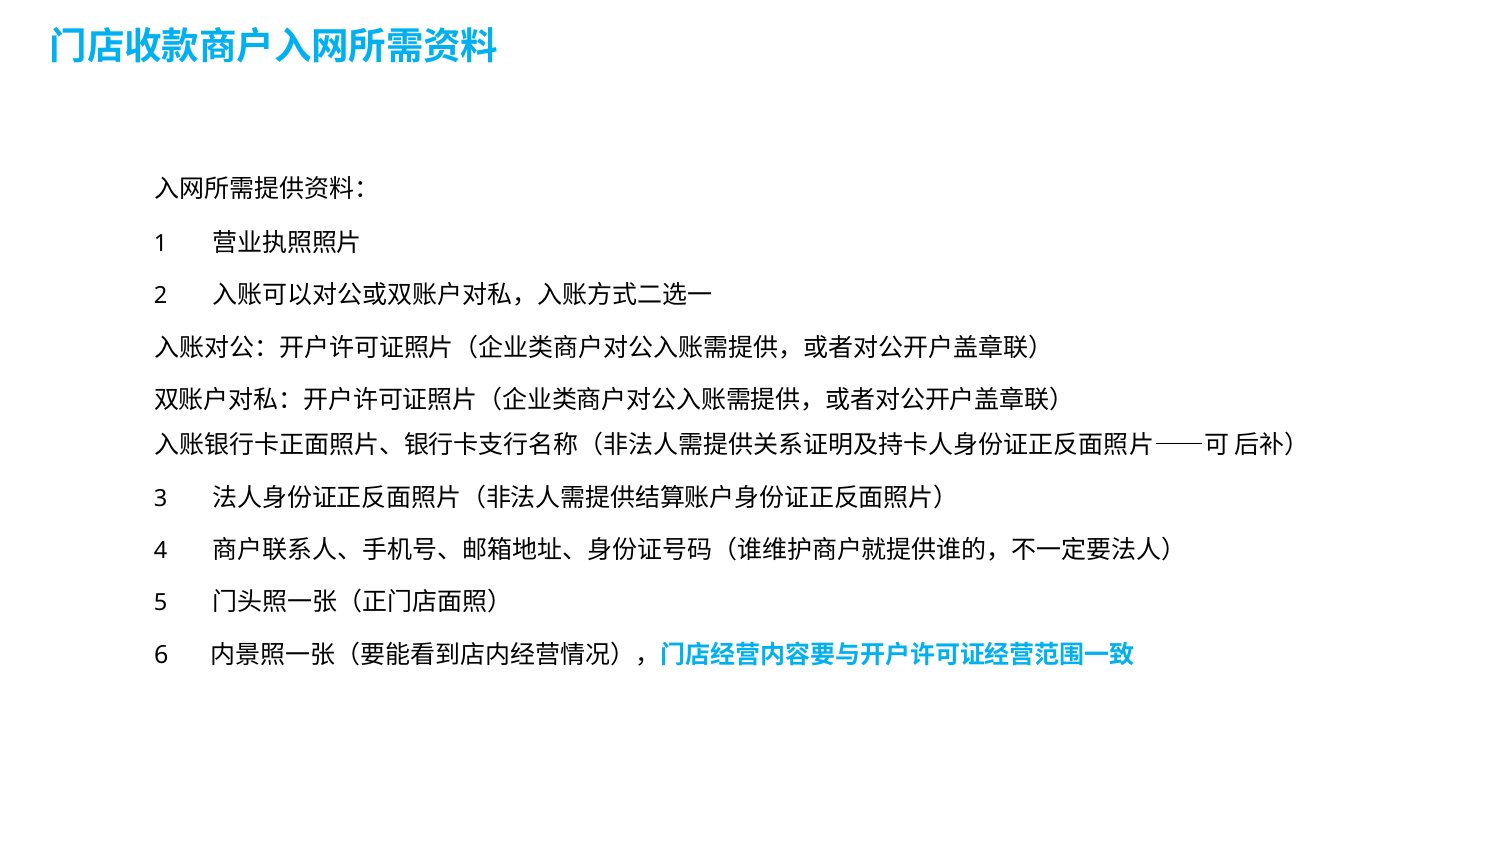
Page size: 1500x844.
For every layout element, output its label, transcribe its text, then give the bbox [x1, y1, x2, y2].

title 门店收款商户入网所需资料 [47, 20, 614, 163]
text_box 入网所需提供资料： 营业执照照片 入账可以对公或双账户对私，入账方式二选一 入账对公：开户许可证照片（企业类商户对公入账需提供，或者对公开户盖章联） 双账户对私：开户许可证照片（企业类商户对公入账需提供，或者对公开户盖章联） 入账银行卡正面照片、银行卡支行名称（非法人需提供关系证明及持卡人身份证正反面照片——可 后补） 法人身份证正反面照片（非法人需提供结算账户身份证正反面照片） 商户联系人、手机号、邮箱地址、身份证号码（谁维护商户就提供谁的，不一定要法人） 门头照一张（正门店面照） 6 内景照一张（要能看到店内经营情况），门店经营内容要与开户许可证经营范围一致 [152, 151, 1365, 669]
